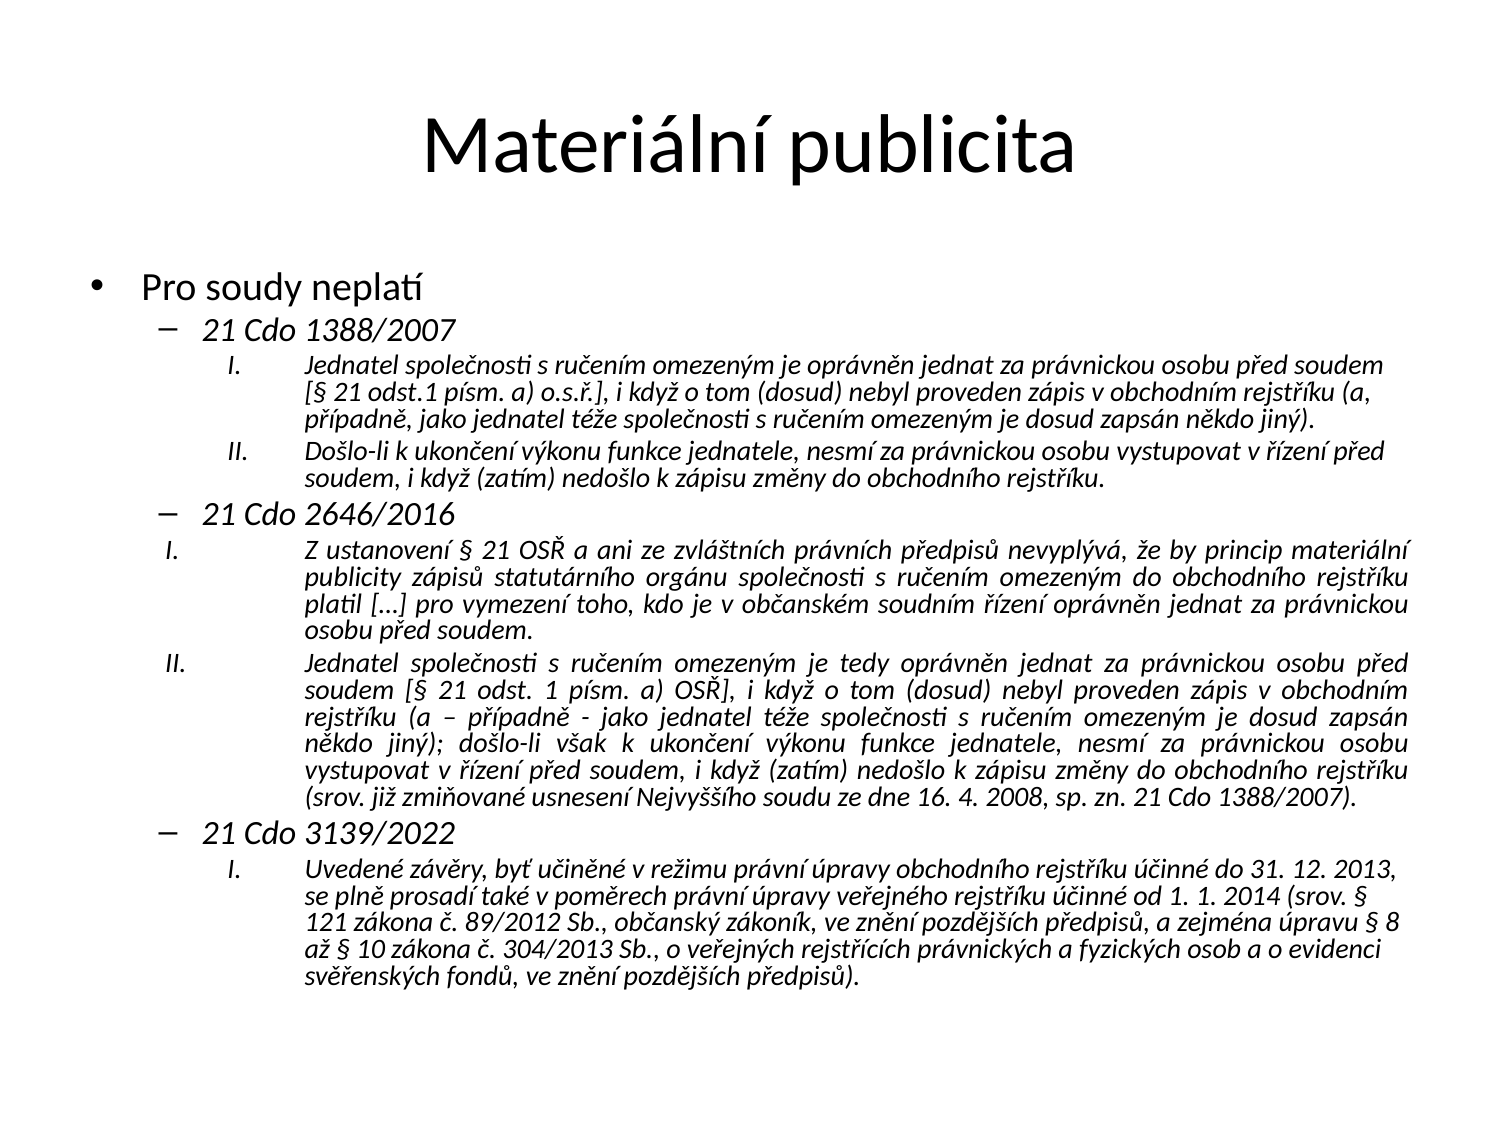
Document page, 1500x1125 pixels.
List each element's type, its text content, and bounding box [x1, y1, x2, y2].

list Pro soudy neplatí 21 Cdo 1388/2007 Jednatel společnosti s ručením omezeným je oprávněn jednat za právnickou osobu před soudem [§ 21 odst.1 písm. a) o.s.ř.], i když o tom (dosud) nebyl proveden zápis v obchodním rejstříku (a, případně, jako jednatel téže společnosti s ručením omezeným je dosud zapsán někdo jiný). Došlo-li k ukončení výkonu funkce jednatele, nesmí za právnickou osobu vystupovat v řízení před soudem, i když (zatím) nedošlo k zápisu změny do obchodního rejstříku. 21 Cdo 2646/2016 Z ustanovení § 21 OSŘ a ani ze zvláštních právních předpisů nevyplývá, že by princip materiální publicity zápisů statutárního orgánu společnosti s ručením omezeným do obchodního rejstříku platil […] pro vymezení toho, kdo je v občanském soudním řízení oprávněn jednat za právnickou osobu před soudem. Jednatel společnosti s ručením omezeným je tedy oprávněn jednat za právnickou osobu před soudem [§ 21 odst. 1 písm. a) OSŘ], i když o tom (dosud) nebyl proveden zápis v obchodním rejstříku (a – případně - jako jednatel téže společnosti s ručením omezeným je dosud zapsán někdo jiný); došlo-li však k ukončení výkonu funkce jednatele, nesmí za právnickou osobu vystupovat v řízení před soudem, i když (zatím) nedošlo k zápisu změny do obchodního rejstříku (srov. již zmiňované usnesení Nejvyššího soudu ze dne 16. 4. 2008, sp. zn. 21 Cdo 1388/2007). 21 Cdo 3139/2022 Uvedené závěry, byť učiněné v režimu právní úpravy obchodního rejstříku účinné do 31. 12. 2013, se plně prosadí také v poměrech právní úpravy veřejného rejstříku účinné od 1. 1. 2014 (srov. § 121 zákona č. 89/2012 Sb., občanský zákoník, ve znění pozdějších předpisů, a zejména úpravu § 8 až § 10 zákona č. 304/2013 Sb., o veřejných rejstřících právnických a fyzických osob a o evidenci svěřenských fondů, ve znění pozdějších předpisů). [75, 262, 1425, 1005]
title Materiální publicita [75, 45, 1425, 233]
